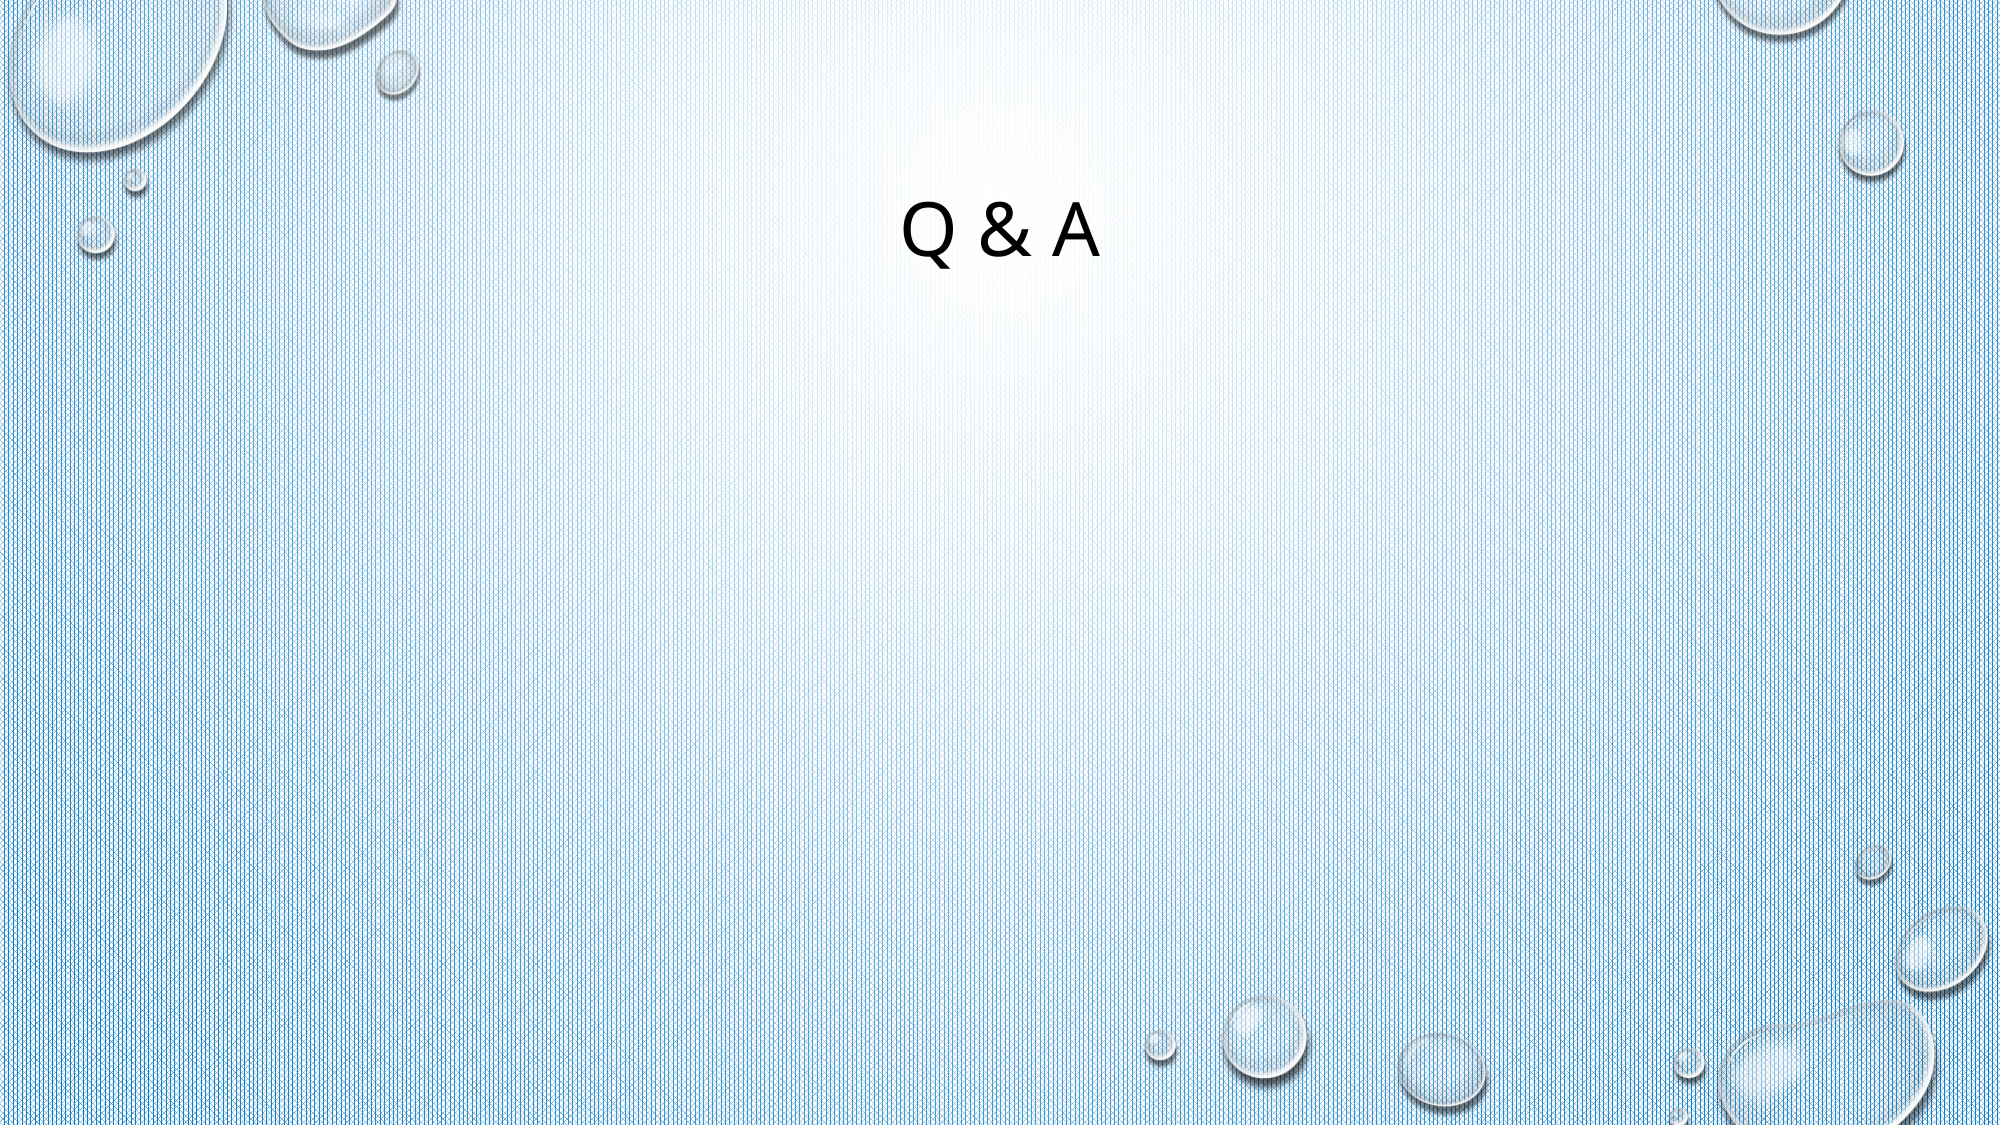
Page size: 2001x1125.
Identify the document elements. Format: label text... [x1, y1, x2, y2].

title Q & A [149, 101, 1851, 364]
picture [0, 0, 2000, 1125]
